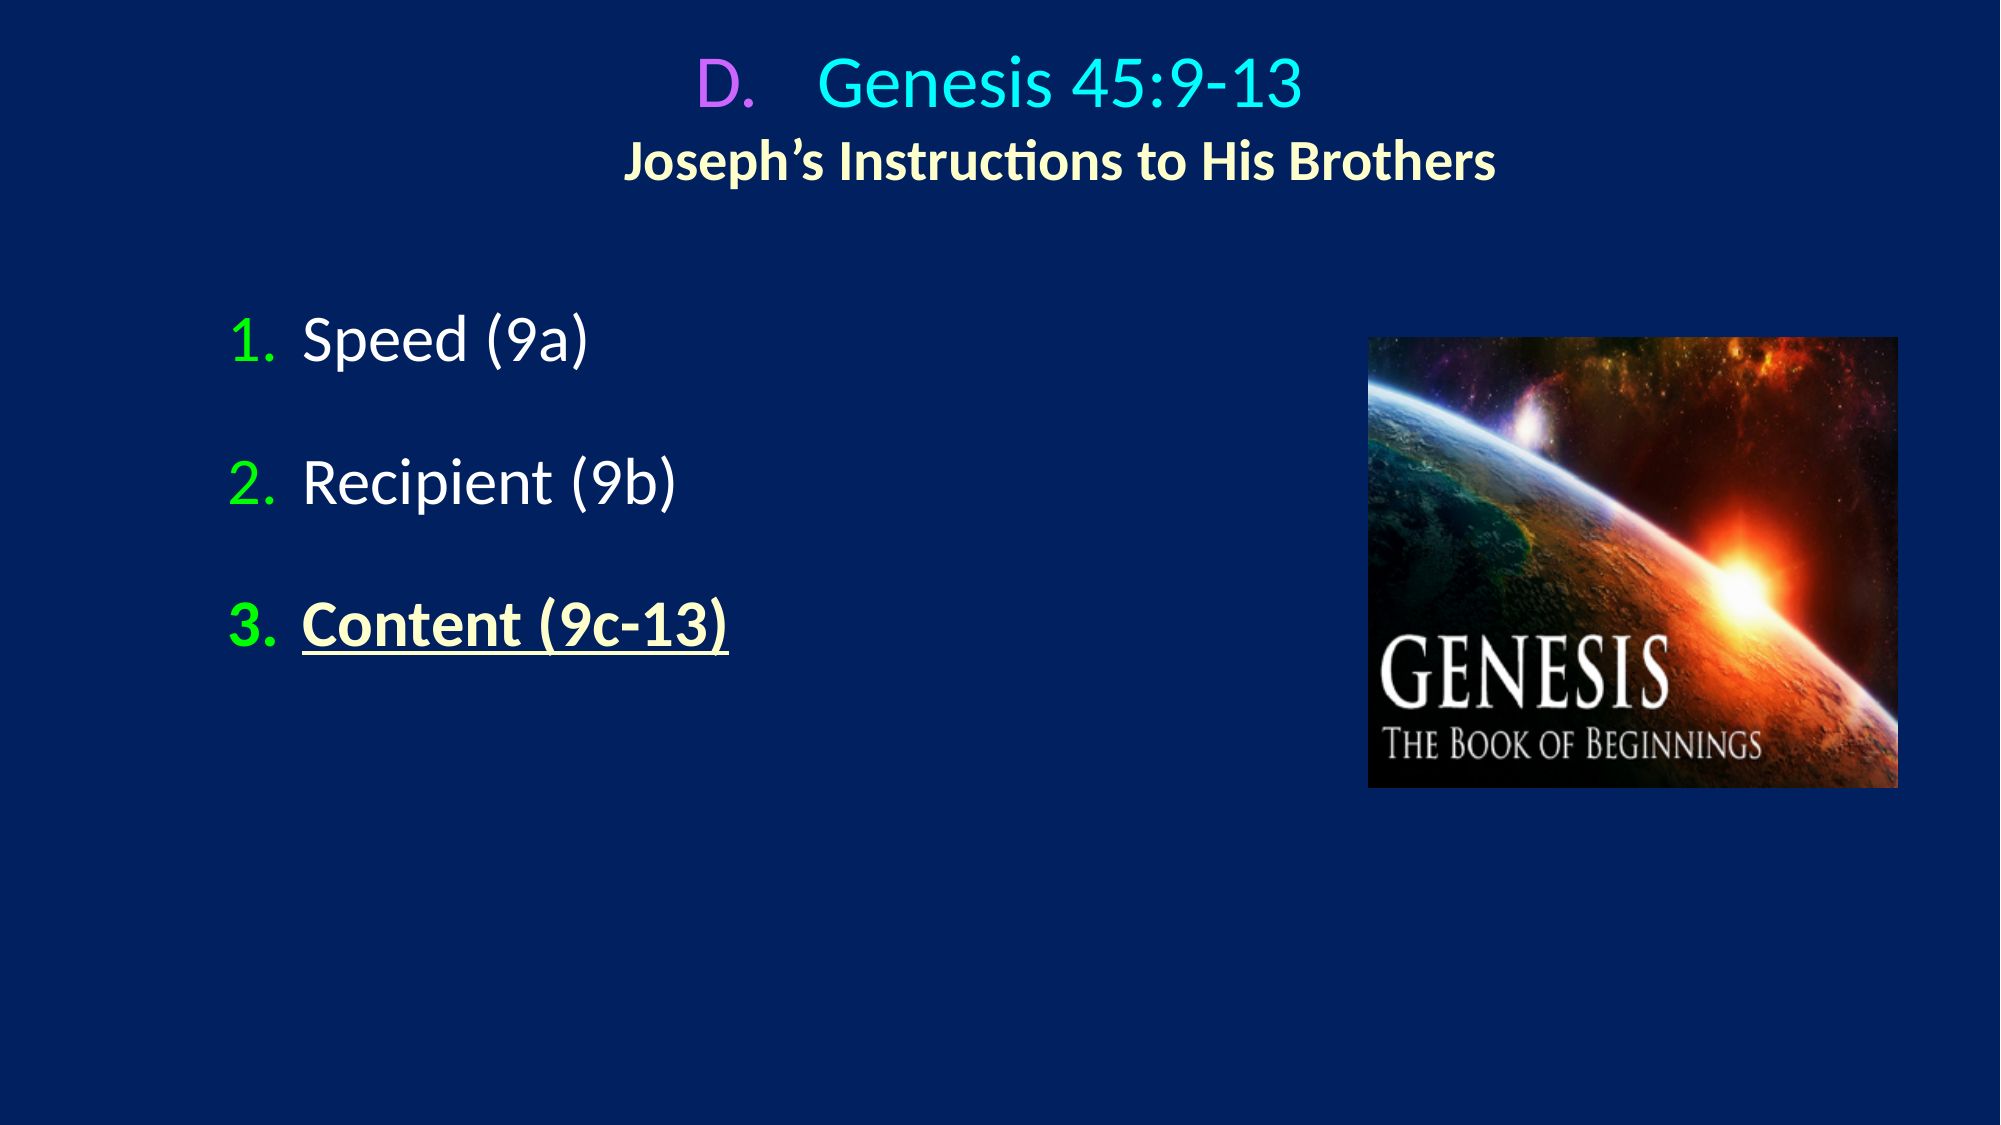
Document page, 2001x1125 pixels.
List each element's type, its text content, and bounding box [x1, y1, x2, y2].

picture [1367, 337, 1898, 788]
title Genesis 45:9-13 Joseph’s Instructions to His Brothers [392, 37, 1607, 188]
list Speed (9a) Recipient (9b) Content (9c-13) [212, 287, 1326, 738]
